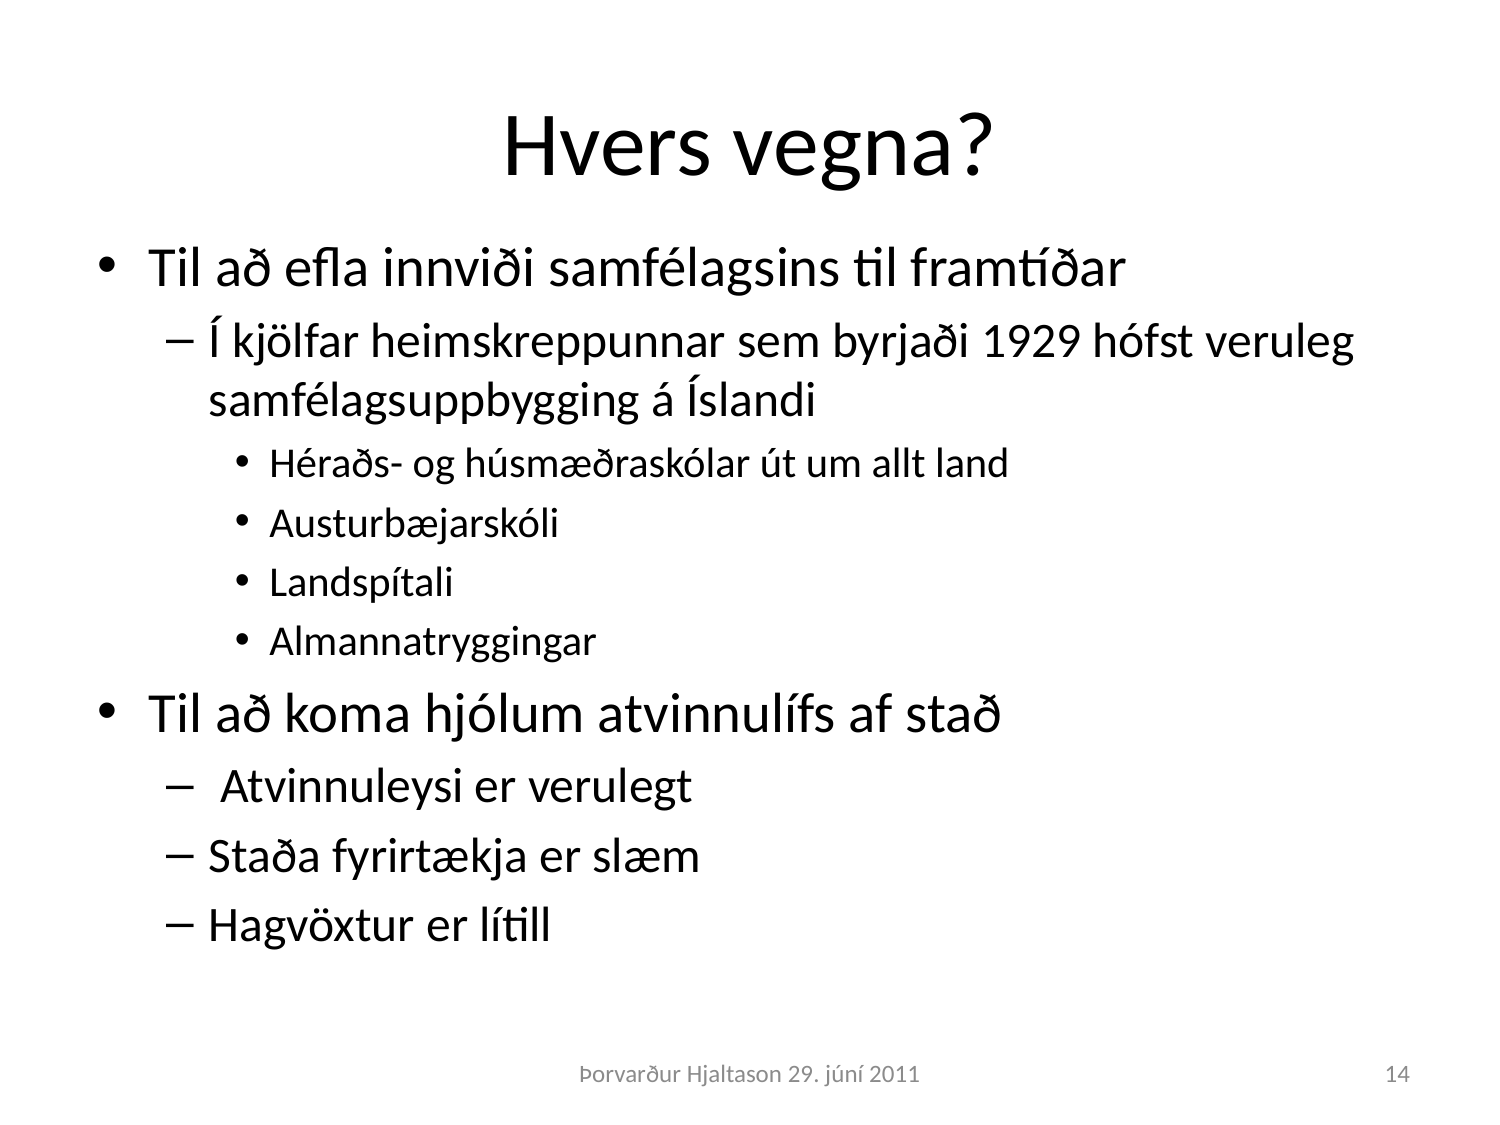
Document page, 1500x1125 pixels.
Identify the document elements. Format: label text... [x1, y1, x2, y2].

slide_number 14 [1074, 1042, 1425, 1103]
list Til að efla innviði samfélagsins til framtíðar Í kjölfar heimskreppunnar sem byrjaði 1929 hófst veruleg samfélagsuppbygging á Íslandi Héraðs- og húsmæðraskólar út um allt land Austurbæjarskóli Landspítali Almannatryggingar Til að koma hjólum atvinnulífs af stað Atvinnuleysi er verulegt Staða fyrirtækja er slæm Hagvöxtur er lítill [82, 222, 1432, 966]
title Hvers vegna? [75, 45, 1425, 233]
footer Þorvarður Hjaltason 29. júní 2011 [512, 1042, 988, 1103]
